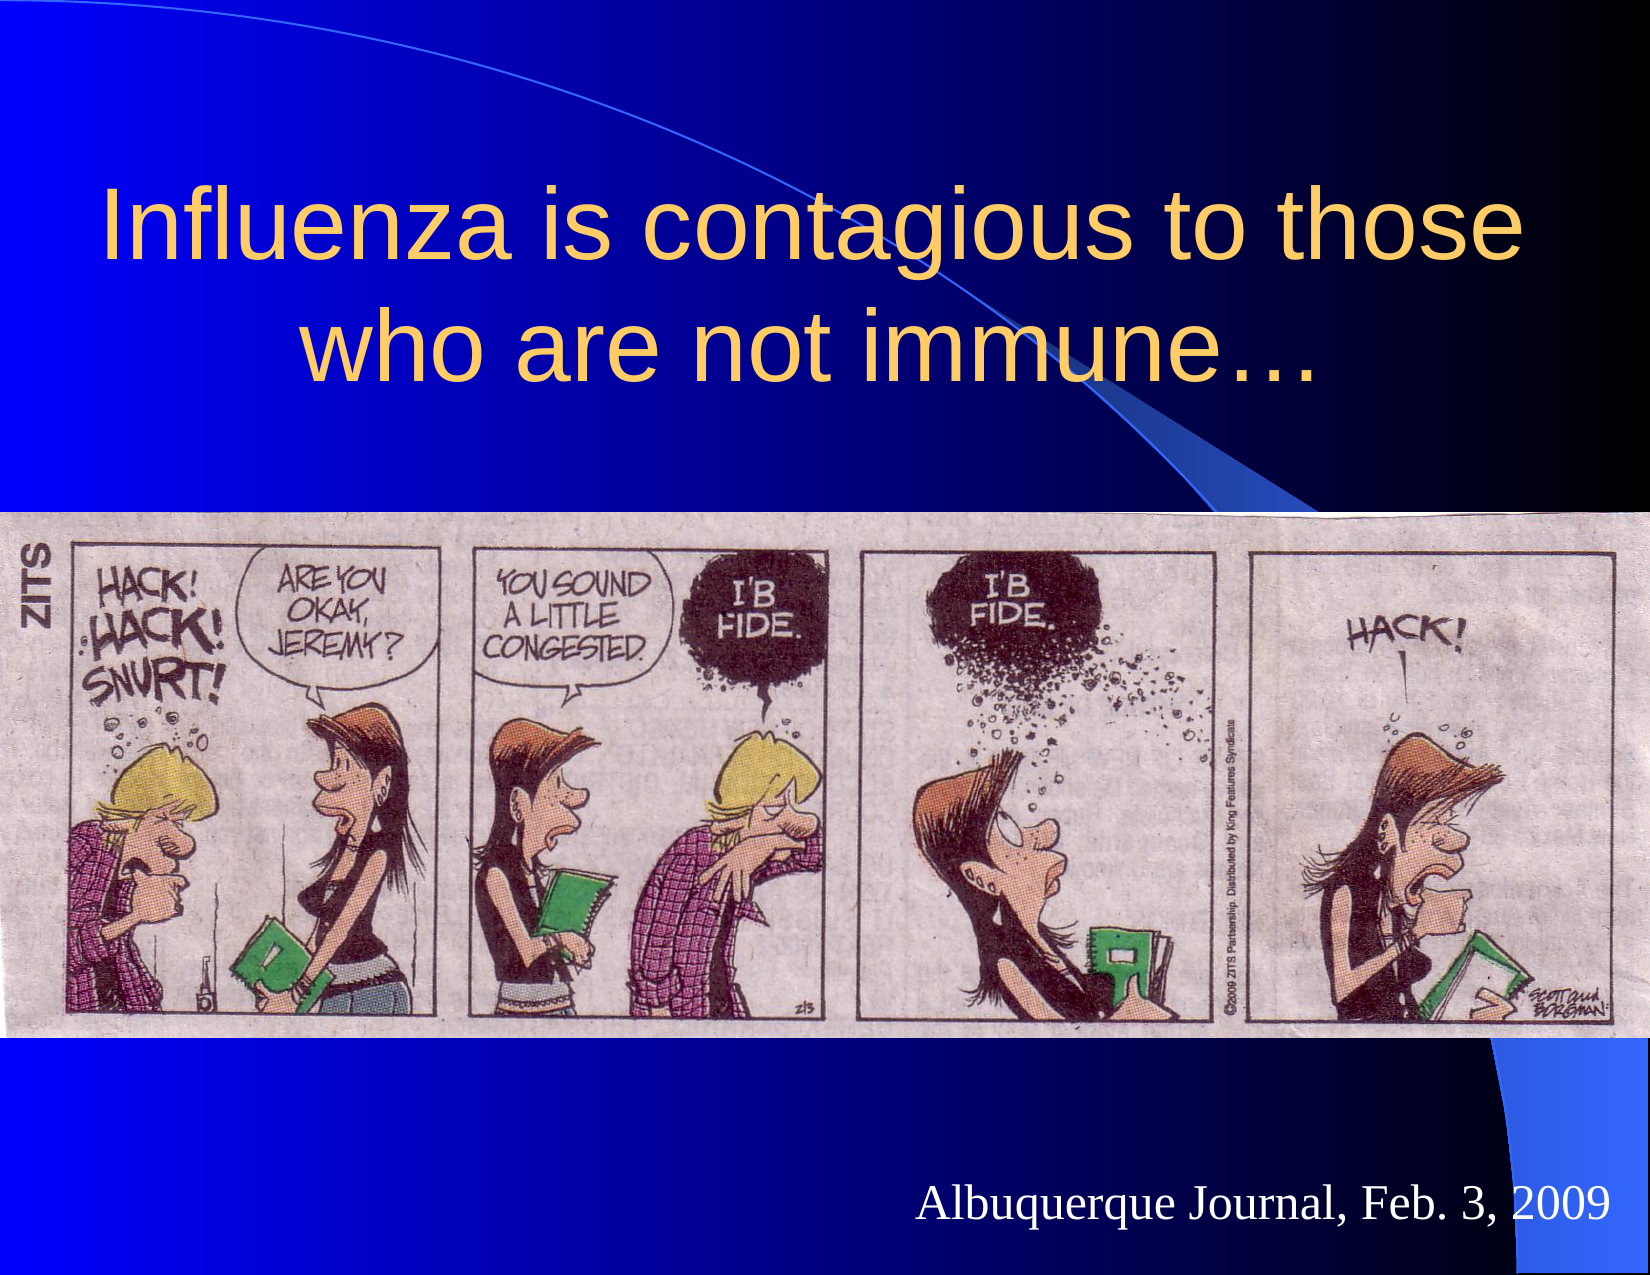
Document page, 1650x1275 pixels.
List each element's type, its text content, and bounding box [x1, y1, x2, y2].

text_box Influenza is contagious to those who are not immune… [62, 149, 1563, 410]
text_box Albuquerque Journal, Feb. 3, 2009 [900, 1162, 1650, 1238]
picture [0, 512, 1650, 1038]
